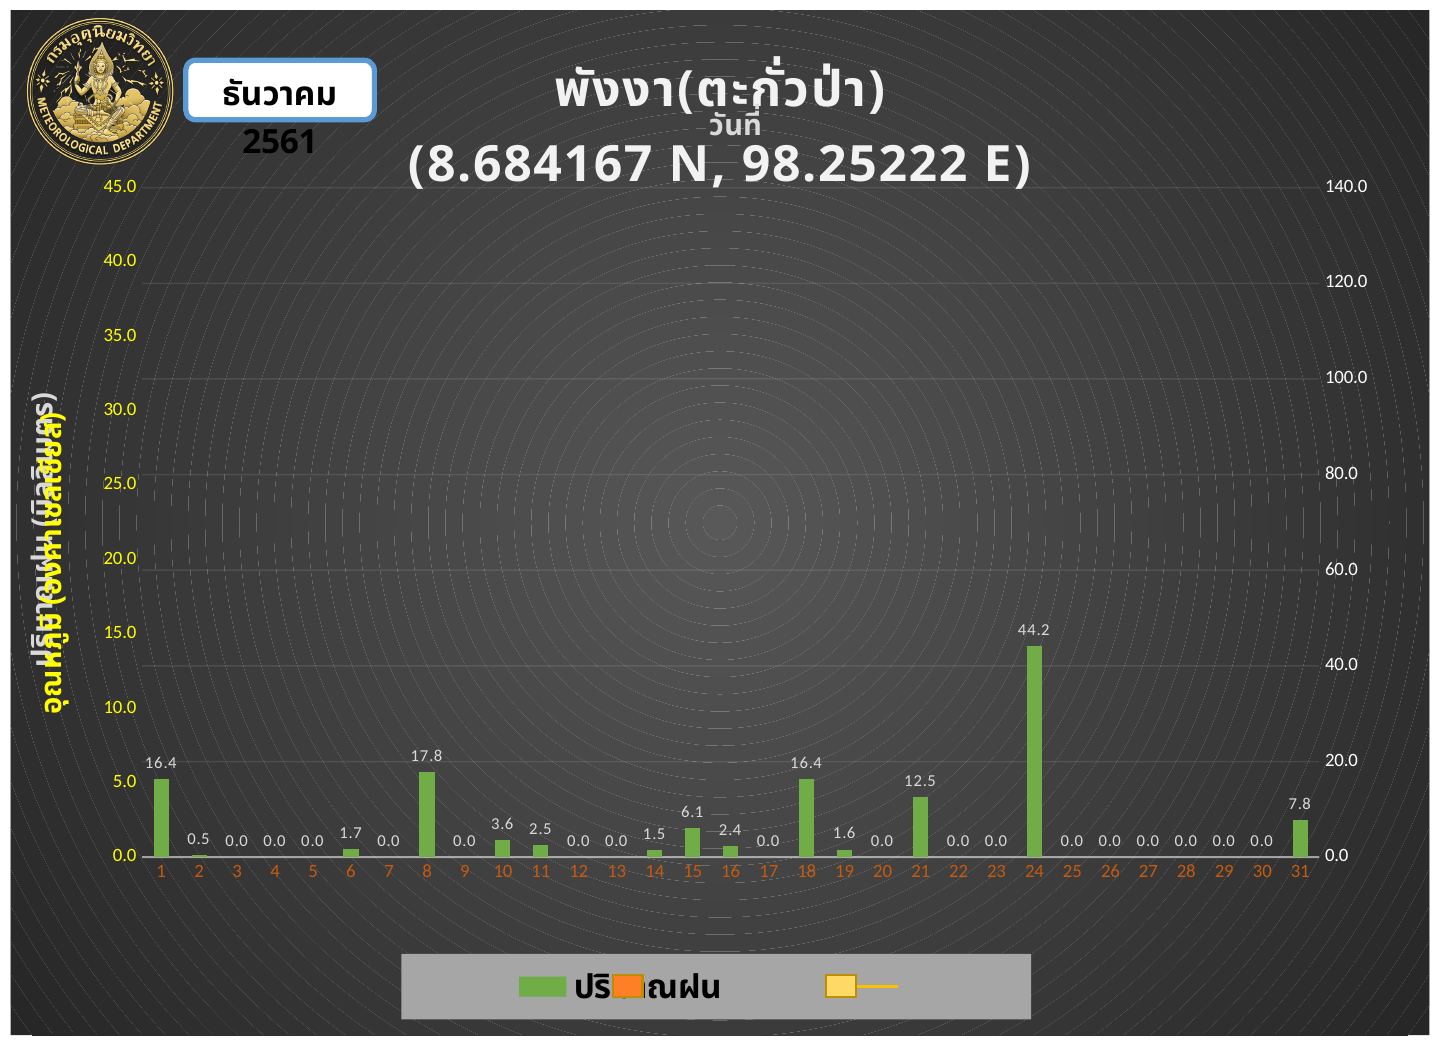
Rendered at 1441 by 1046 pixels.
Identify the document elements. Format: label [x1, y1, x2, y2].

chart [10, 10, 1430, 1036]
